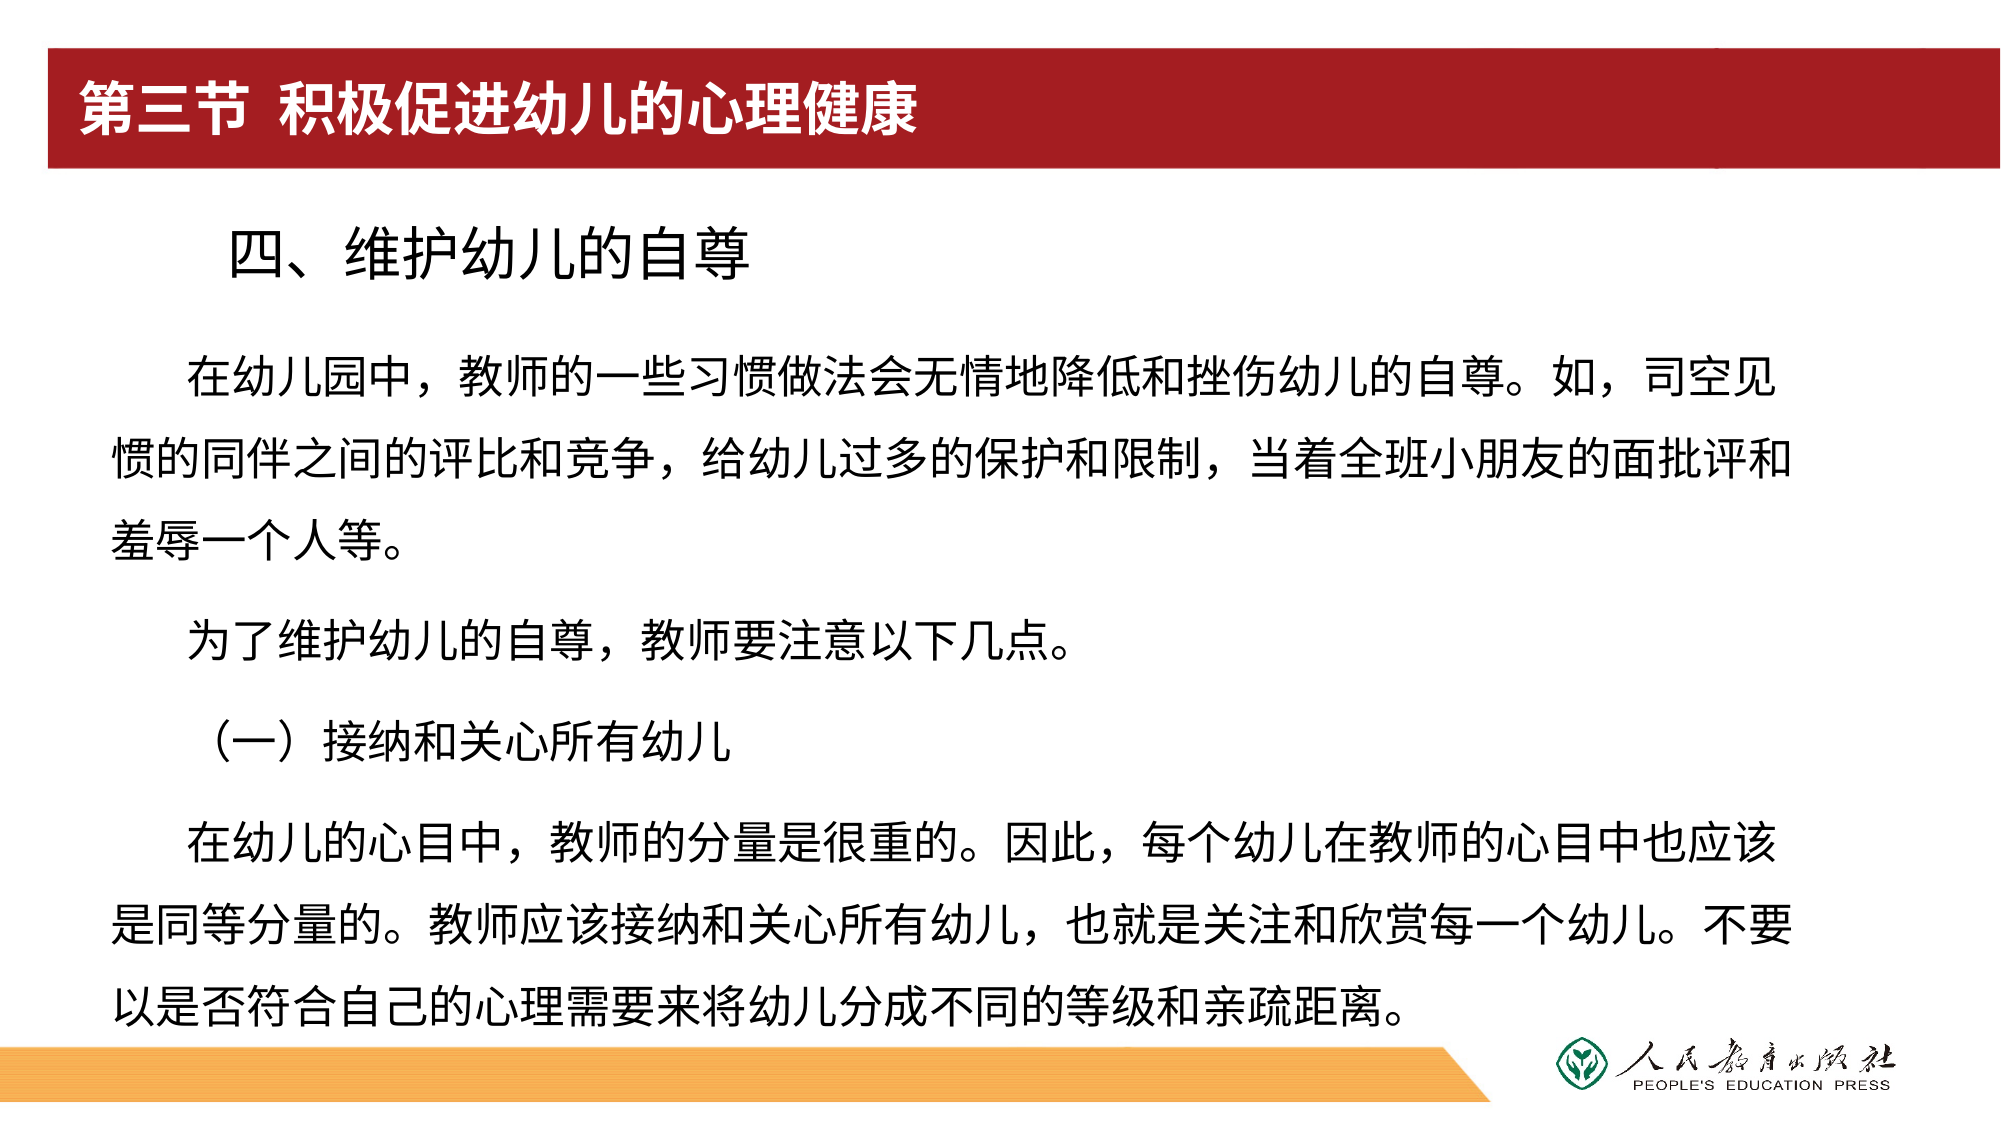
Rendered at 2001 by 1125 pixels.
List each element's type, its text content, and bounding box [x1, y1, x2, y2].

list 四、维护幼儿的自尊 [95, 209, 1794, 338]
title 第三节 积极促进幼儿的心理健康 [62, 57, 1788, 167]
list 在幼儿园中，教师的一些习惯做法会无情地降低和挫伤幼儿的自尊。如，司空见惯的同伴之间的评比和竞争，给幼儿过多的保护和限制，当着全班小朋友的面批评和羞辱一个人等。 为了维护幼儿的自尊，教师要注意以下几点。 （一）接纳和关心所有幼儿 在幼儿的心目中，教师的分量是很重的。因此，每个幼儿在教师的心目中也应该是同等分量的。教师应该接纳和关心所有幼儿，也就是关注和欣赏每一个幼儿。不要以是否符合自己的心理需要来将幼儿分成不同的等级和亲疏距离。 [95, 313, 1821, 1049]
picture [0, 0, 2001, 1125]
